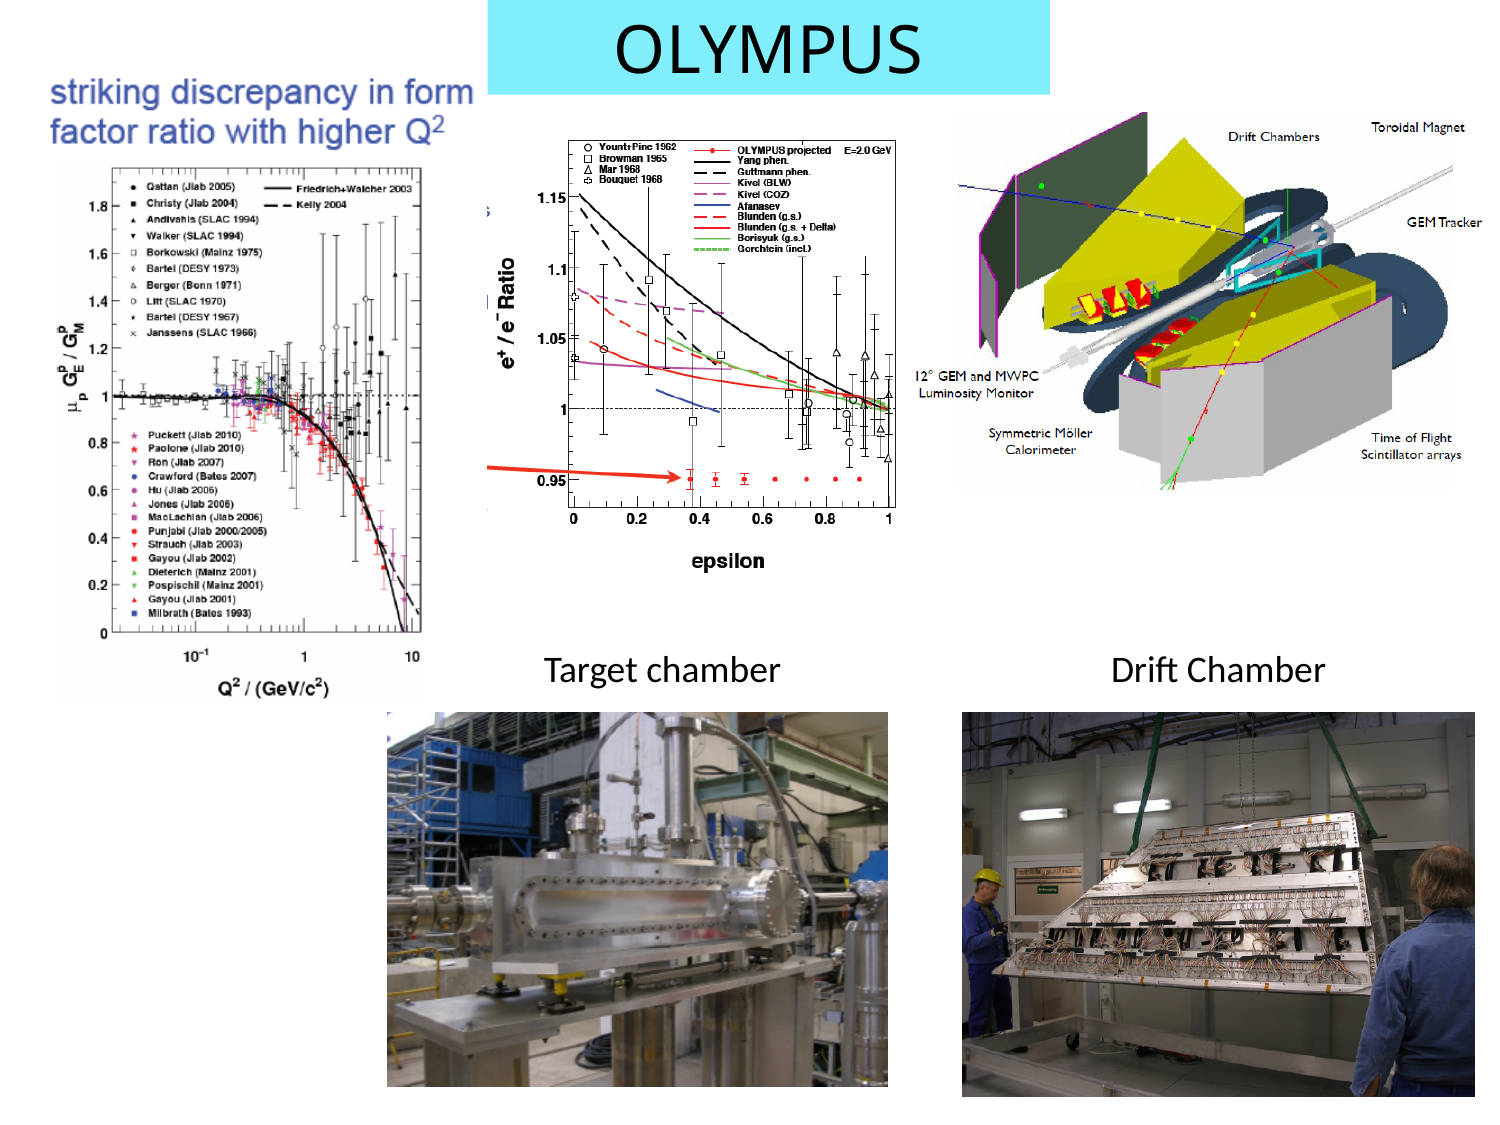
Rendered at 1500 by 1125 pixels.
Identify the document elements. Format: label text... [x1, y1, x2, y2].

picture [49, 162, 425, 699]
picture [912, 112, 1500, 491]
picture [962, 712, 1476, 1097]
picture [487, 137, 900, 576]
picture [49, 74, 480, 155]
text_box Drift Chamber [987, 637, 1450, 698]
text_box OLYMPUS [487, 0, 1050, 95]
text_box Target chamber [462, 637, 863, 698]
picture [387, 712, 888, 1087]
